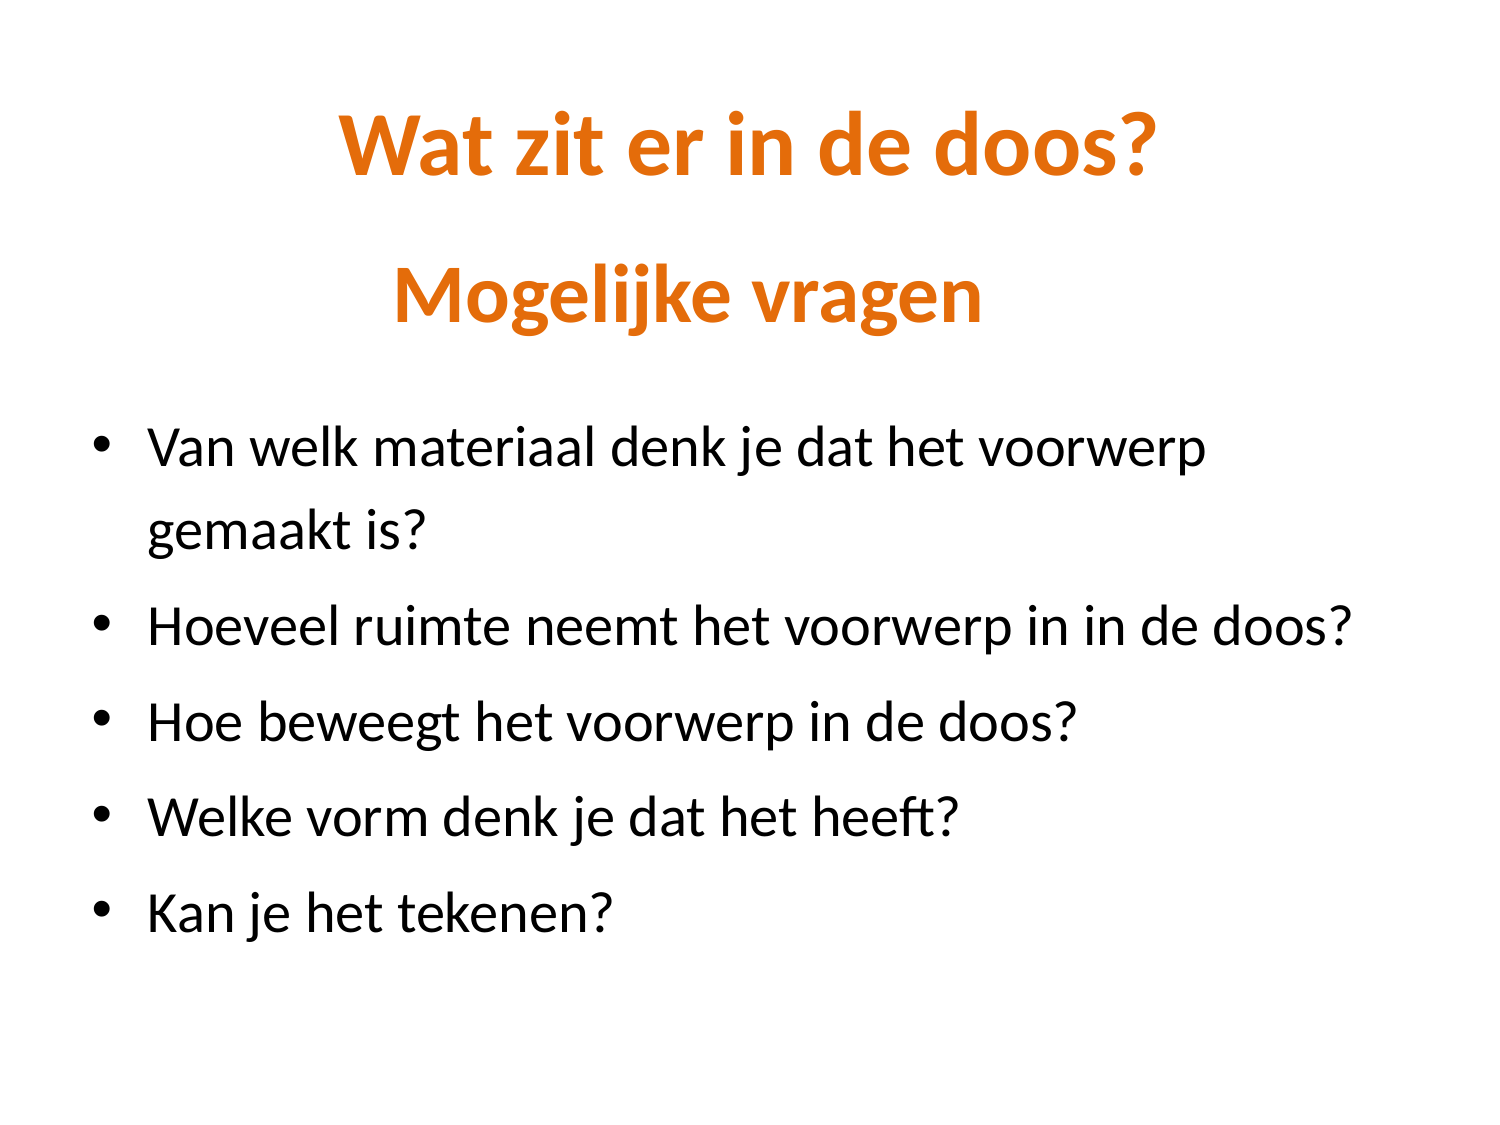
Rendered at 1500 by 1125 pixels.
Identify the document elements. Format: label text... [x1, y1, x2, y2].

title Wat zit er in de doos? [75, 45, 1425, 233]
list Van welk materiaal denk je dat het voorwerp gemaakt is? Hoeveel ruimte neemt het voorwerp in in de doos? Hoe beweegt het voorwerp in de doos? Welke vorm denk je dat het heeft? Kan je het tekenen? [76, 386, 1427, 1047]
text_box Mogelijke vragen [378, 231, 1001, 347]
